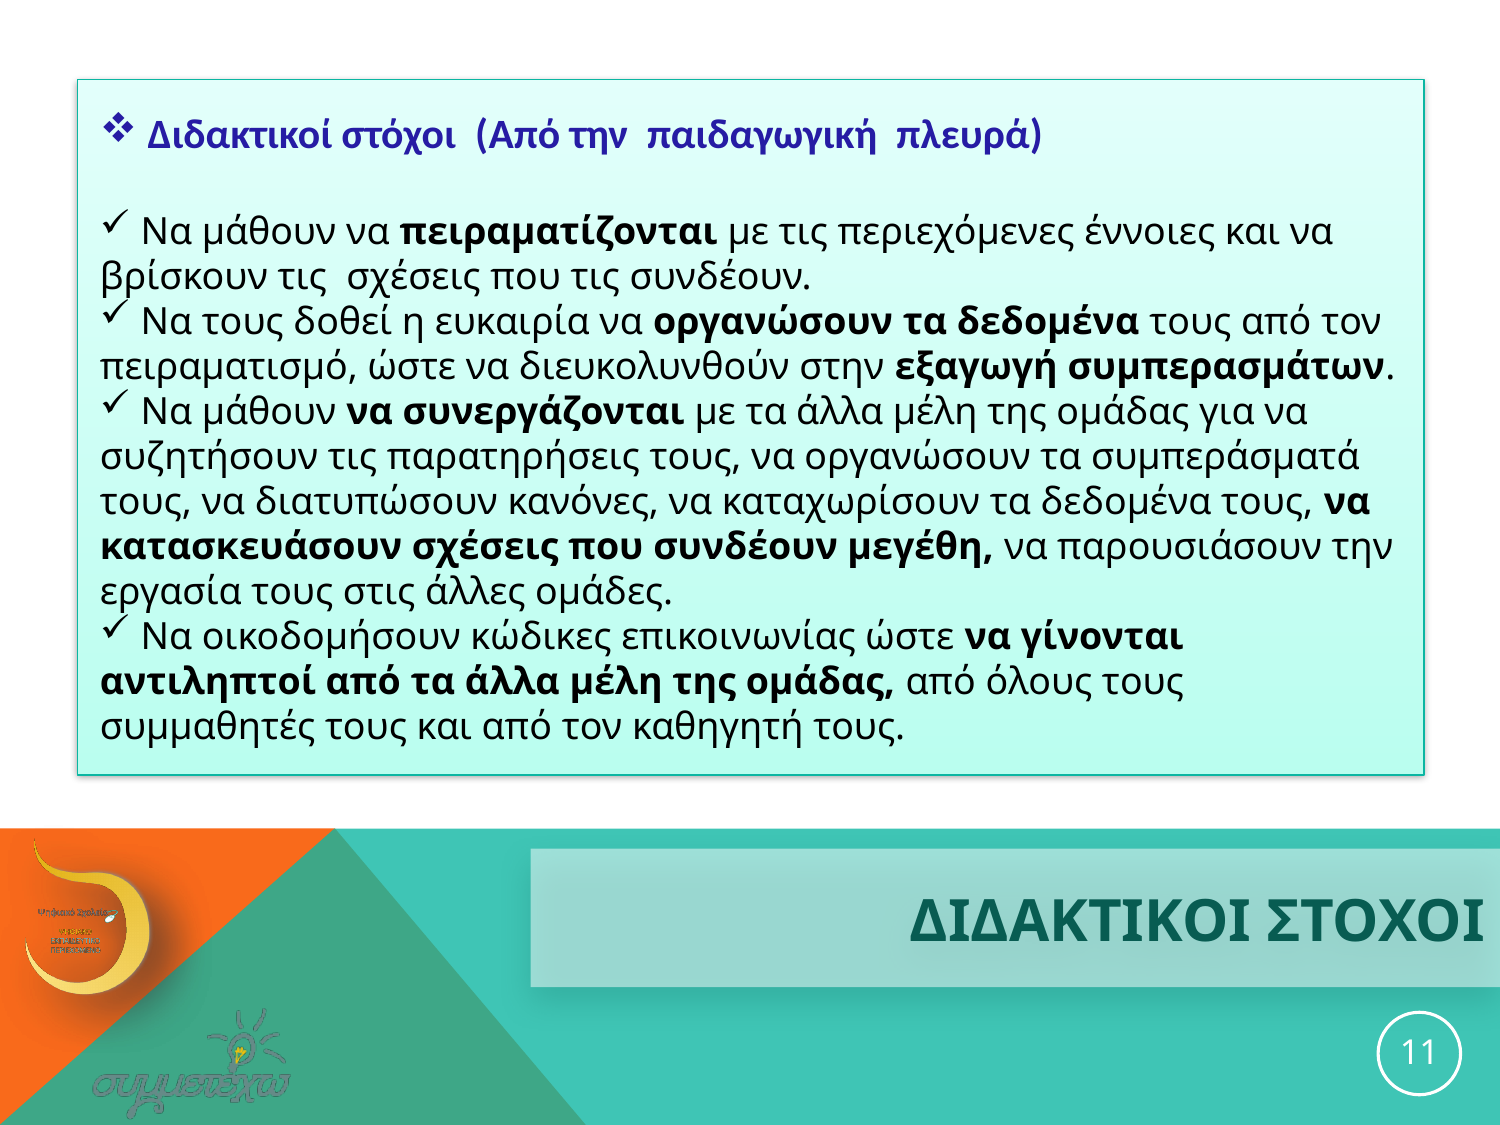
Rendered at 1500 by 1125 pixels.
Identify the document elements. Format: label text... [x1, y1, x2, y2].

slide_number 11 [1376, 1010, 1463, 1097]
text_box Διδακτικοί στόχοι (Από την παιδαγωγική πλευρά) Να μάθουν να πειραματίζονται με τις περιεχόμενες έννοιες και να βρίσκουν τις σχέσεις που τις συνδέουν. Να τους δοθεί η ευκαιρία να οργανώσουν τα δεδομένα τους από τον πειραματισμό, ώστε να διευκολυνθούν στην εξαγωγή συμπερασμάτων. Να μάθουν να συνεργάζονται με τα άλλα μέλη της ομάδας για να συζητήσουν τις παρατηρήσεις τους, να οργανώσουν τα συμπεράσματά τους, να διατυπώσουν κανόνες, να καταχωρίσουν τα δεδομένα τους, να κατασκευάσουν σχέσεις που συνδέουν μεγέθη, να παρουσιάσουν την εργασία τους στις άλλες ομάδες. Να οικοδομήσουν κώδικες επικοινωνίας ώστε να γίνονται αντιληπτοί από τα άλλα μέλη της ομάδας, από όλους τους συμμαθητές τους και από τον καθηγητή τους. [85, 99, 1422, 800]
picture [79, 1007, 305, 1121]
picture [18, 831, 155, 1006]
title ΔΙΔΑΚΤΙΚΟΙ ΣΤΟΧΟΙ [530, 848, 1500, 988]
